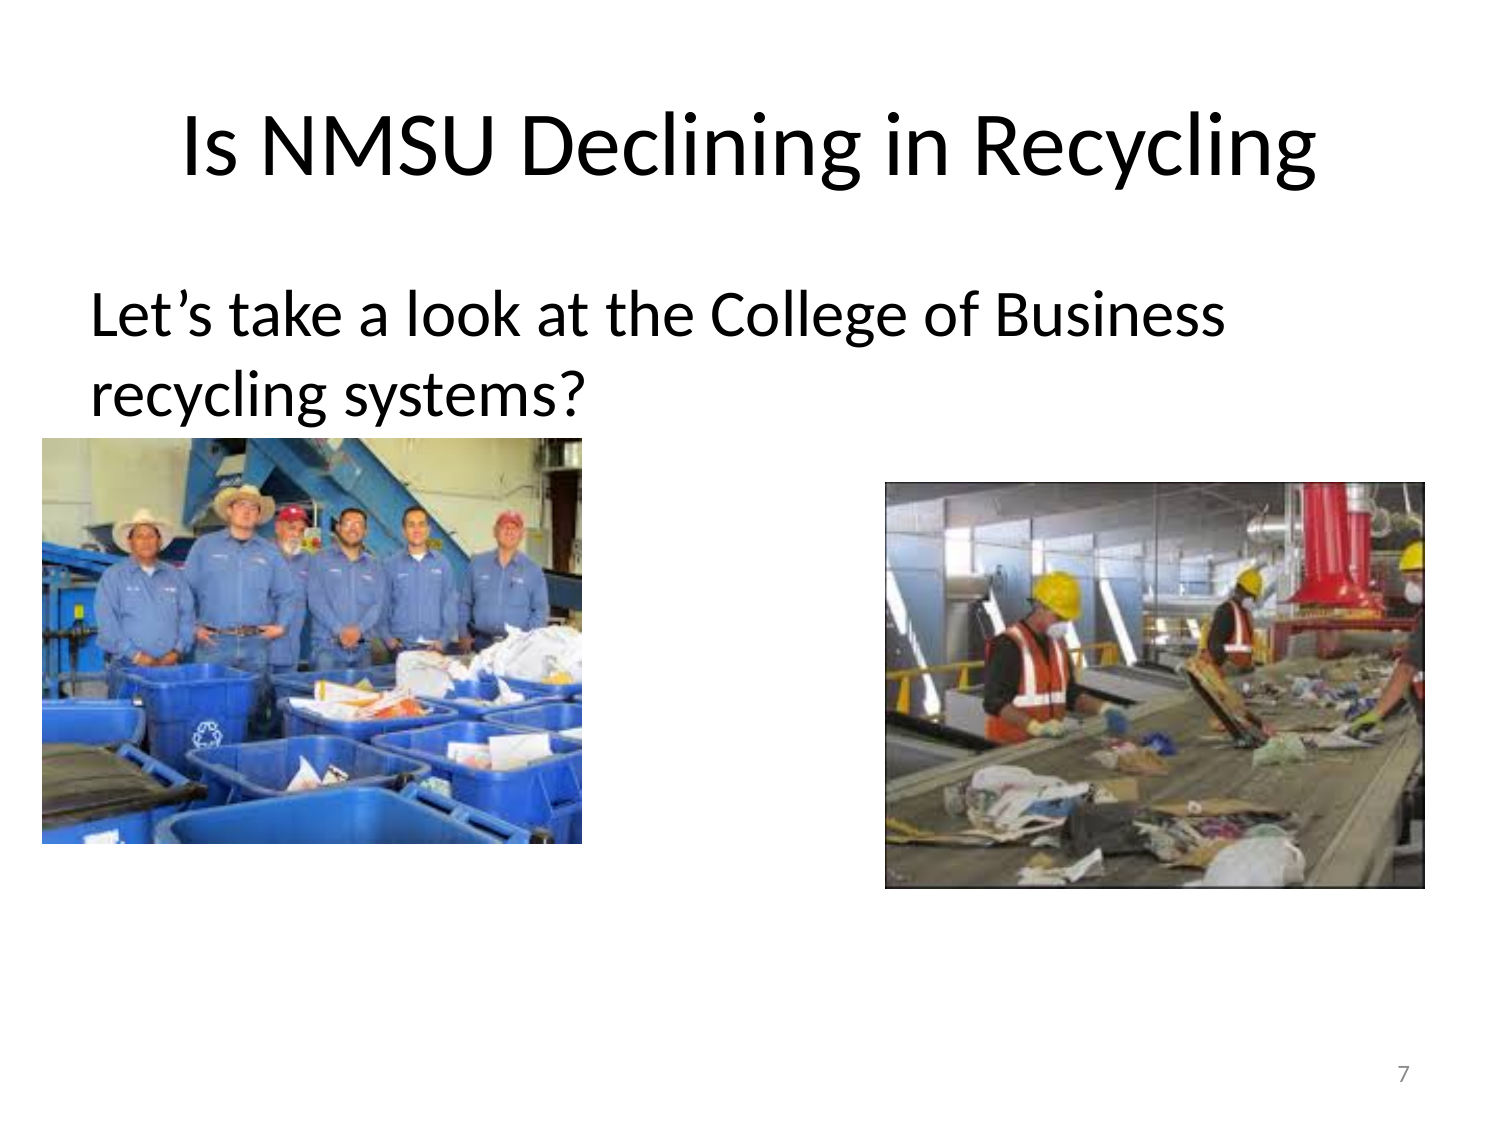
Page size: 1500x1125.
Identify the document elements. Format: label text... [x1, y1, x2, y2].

picture [41, 438, 582, 844]
list Let’s take a look at the College of Business recycling systems? [75, 262, 1425, 439]
slide_number 7 [1074, 1042, 1425, 1103]
picture [885, 482, 1426, 889]
title Is NMSU Declining in Recycling [75, 45, 1425, 233]
